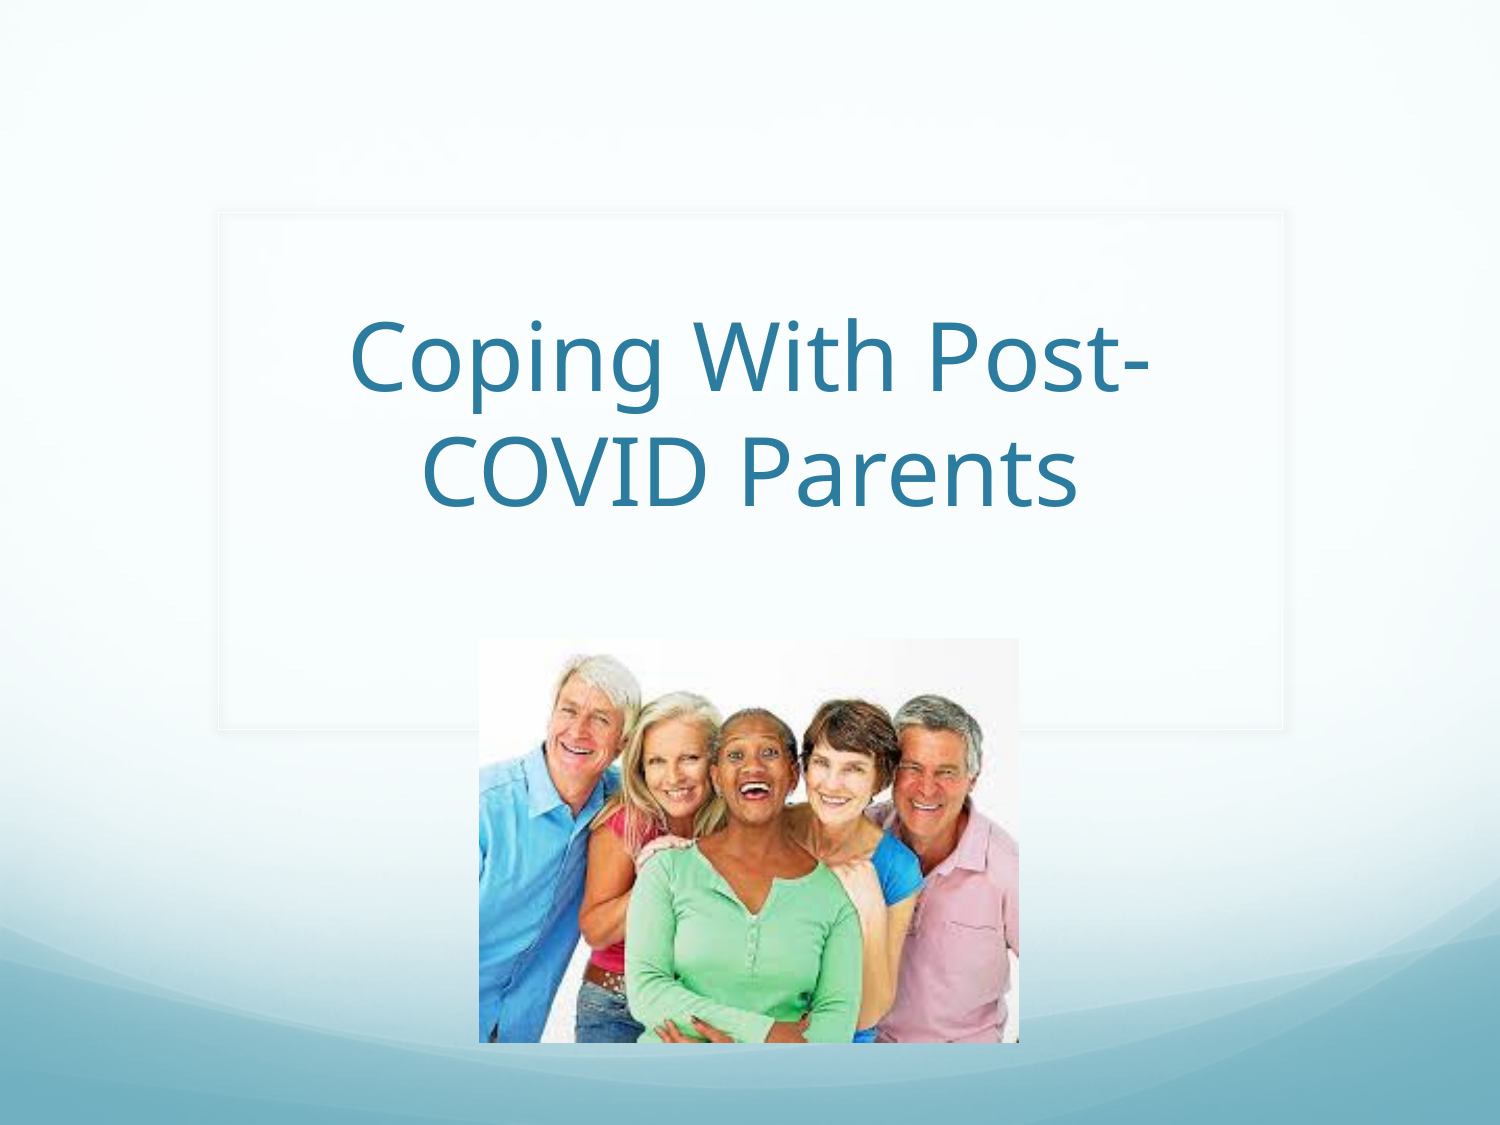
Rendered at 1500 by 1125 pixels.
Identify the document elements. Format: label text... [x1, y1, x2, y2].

title Coping With Post-COVID Parents [217, 249, 1283, 533]
picture [478, 637, 1020, 1043]
